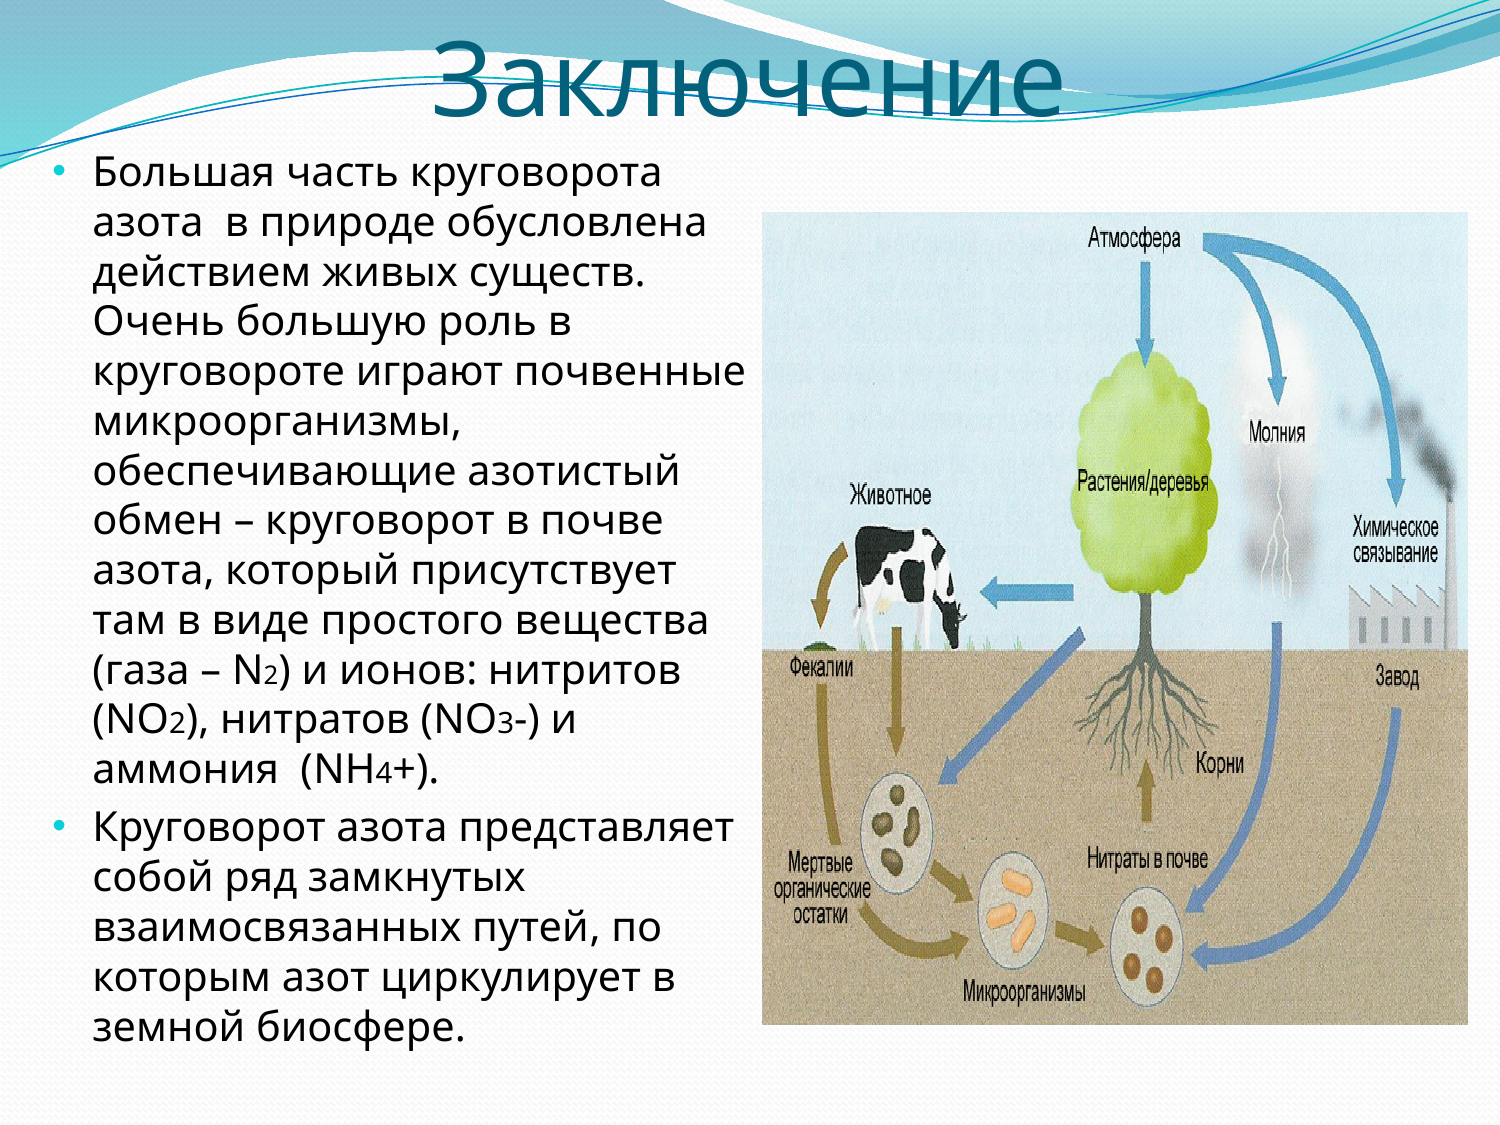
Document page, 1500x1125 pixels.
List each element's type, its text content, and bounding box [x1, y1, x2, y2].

list Большая часть круговорота азота в природе обусловлена действием живых существ. Очень большую роль в круговороте играют почвенные микроорганизмы, обеспечивающие азотистый обмен – круговорот в почве азота, который присутствует там в виде простого вещества (газа – N2) и ионов: нитритов (NO2), нитратов (NO3-) и аммония (NH4+). Круговорот азота представляет собой ряд замкнутых взаимосвязанных путей, по которым азот циркулирует в земной биосфере. [37, 137, 775, 1075]
title Заключение [75, 0, 1425, 138]
picture [762, 212, 1468, 1026]
